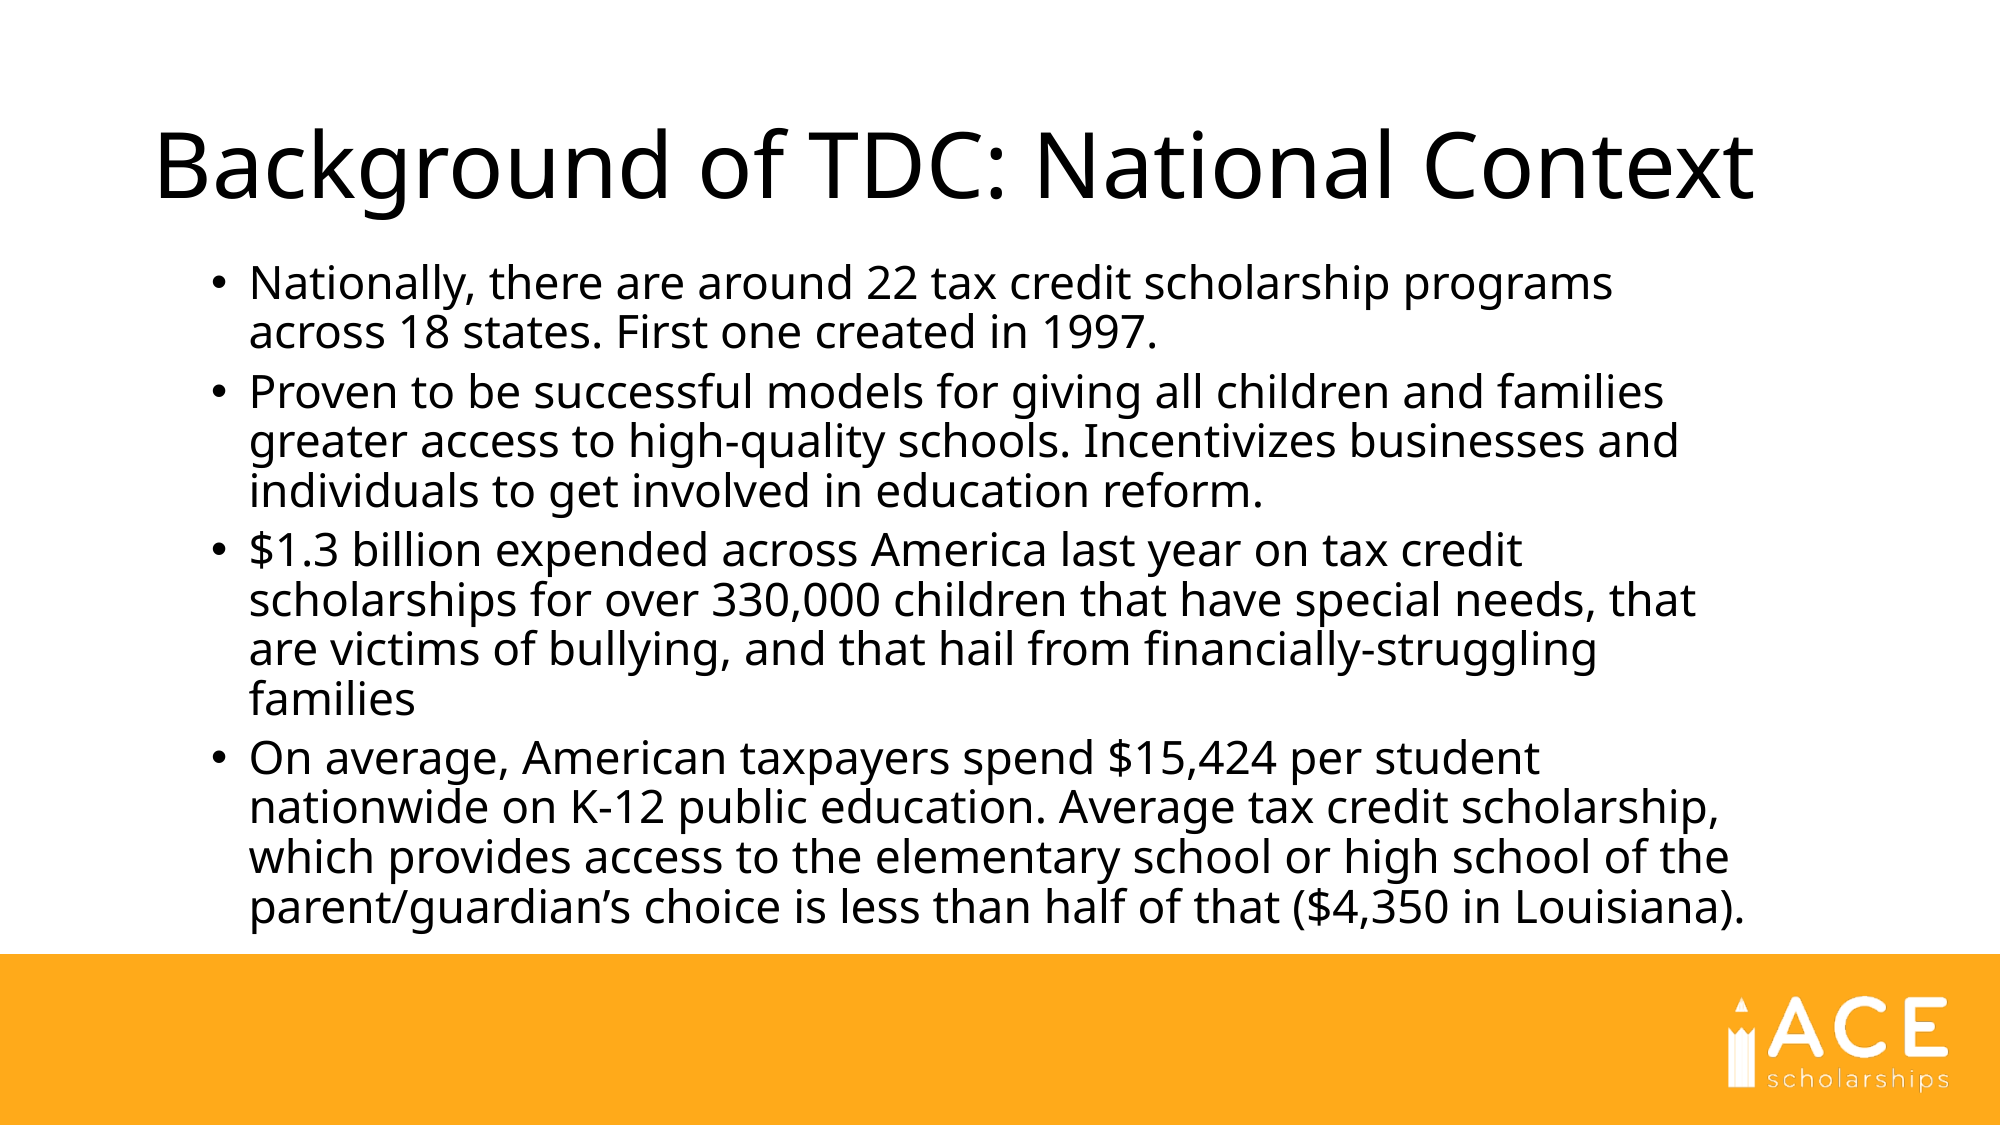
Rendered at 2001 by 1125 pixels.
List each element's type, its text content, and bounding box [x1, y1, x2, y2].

text_box [0, 954, 2000, 1125]
picture [1695, 972, 1980, 1115]
list Nationally, there are around 22 tax credit scholarship programs across 18 states. First one created in 1997. Proven to be successful models for giving all children and families greater access to high-quality schools. Incentivizes businesses and individuals to get involved in education reform. $1.3 billion expended across America last year on tax credit scholarships for over 330,000 children that have special needs, that are victims of bullying, and that hail from financially-struggling families On average, American taxpayers spend $15,424 per student nationwide on K-12 public education. Average tax credit scholarship, which provides access to the elementary school or high school of the parent/guardian’s choice is less than half of that ($4,350 in Louisiana). [47, 252, 1773, 954]
title Background of TDC: National Context [137, 59, 1863, 278]
